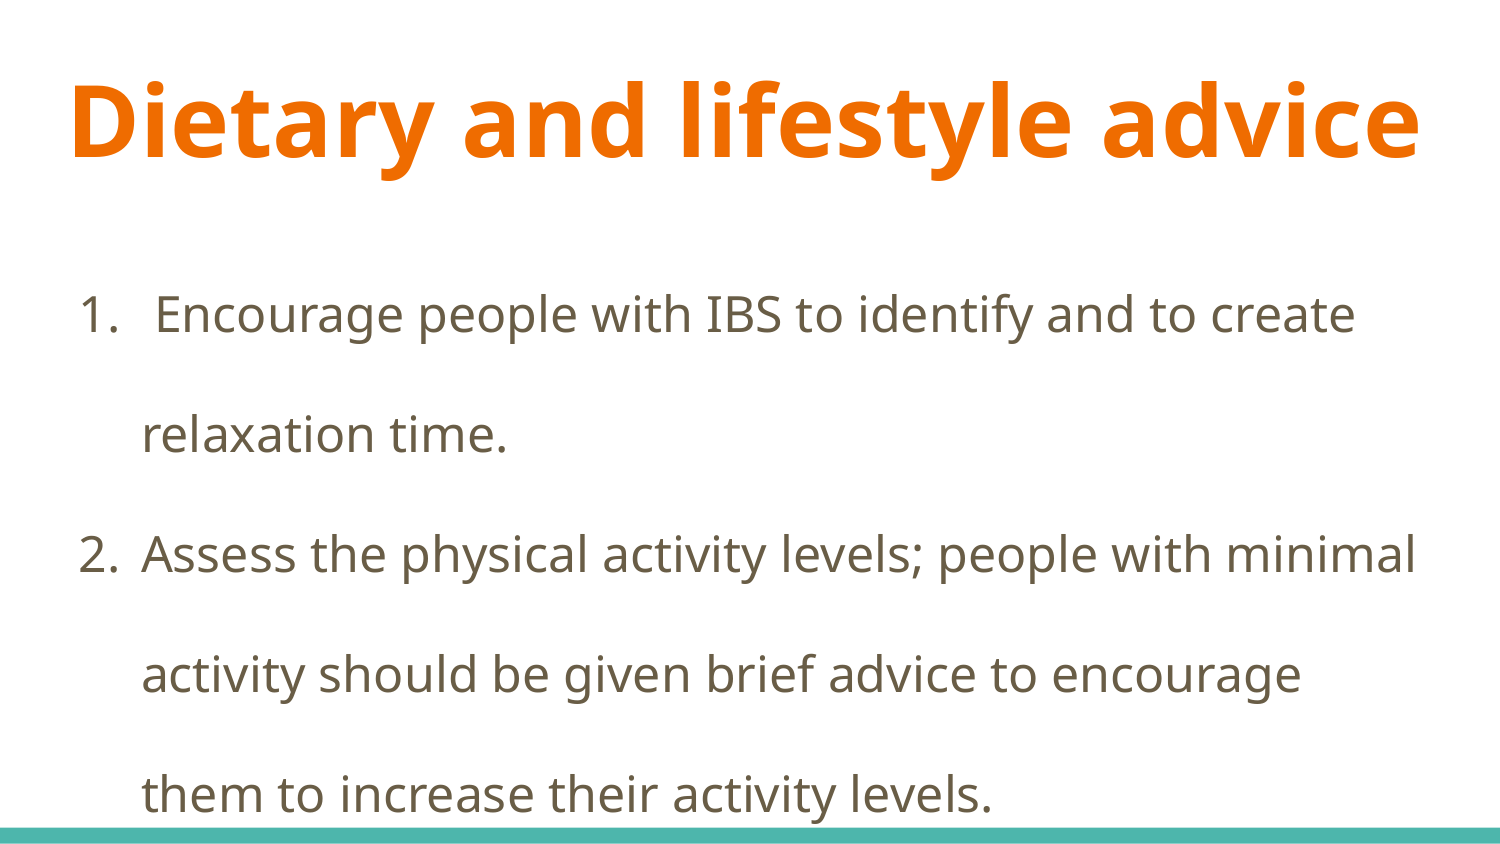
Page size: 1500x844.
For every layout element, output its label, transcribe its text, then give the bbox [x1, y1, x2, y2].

title Dietary and lifestyle advice [51, 42, 1449, 159]
list Encourage people with IBS to identify and to create relaxation time. Assess the physical activity levels; people with minimal activity should be given brief advice to encourage them to increase their activity levels. [51, 207, 1449, 750]
